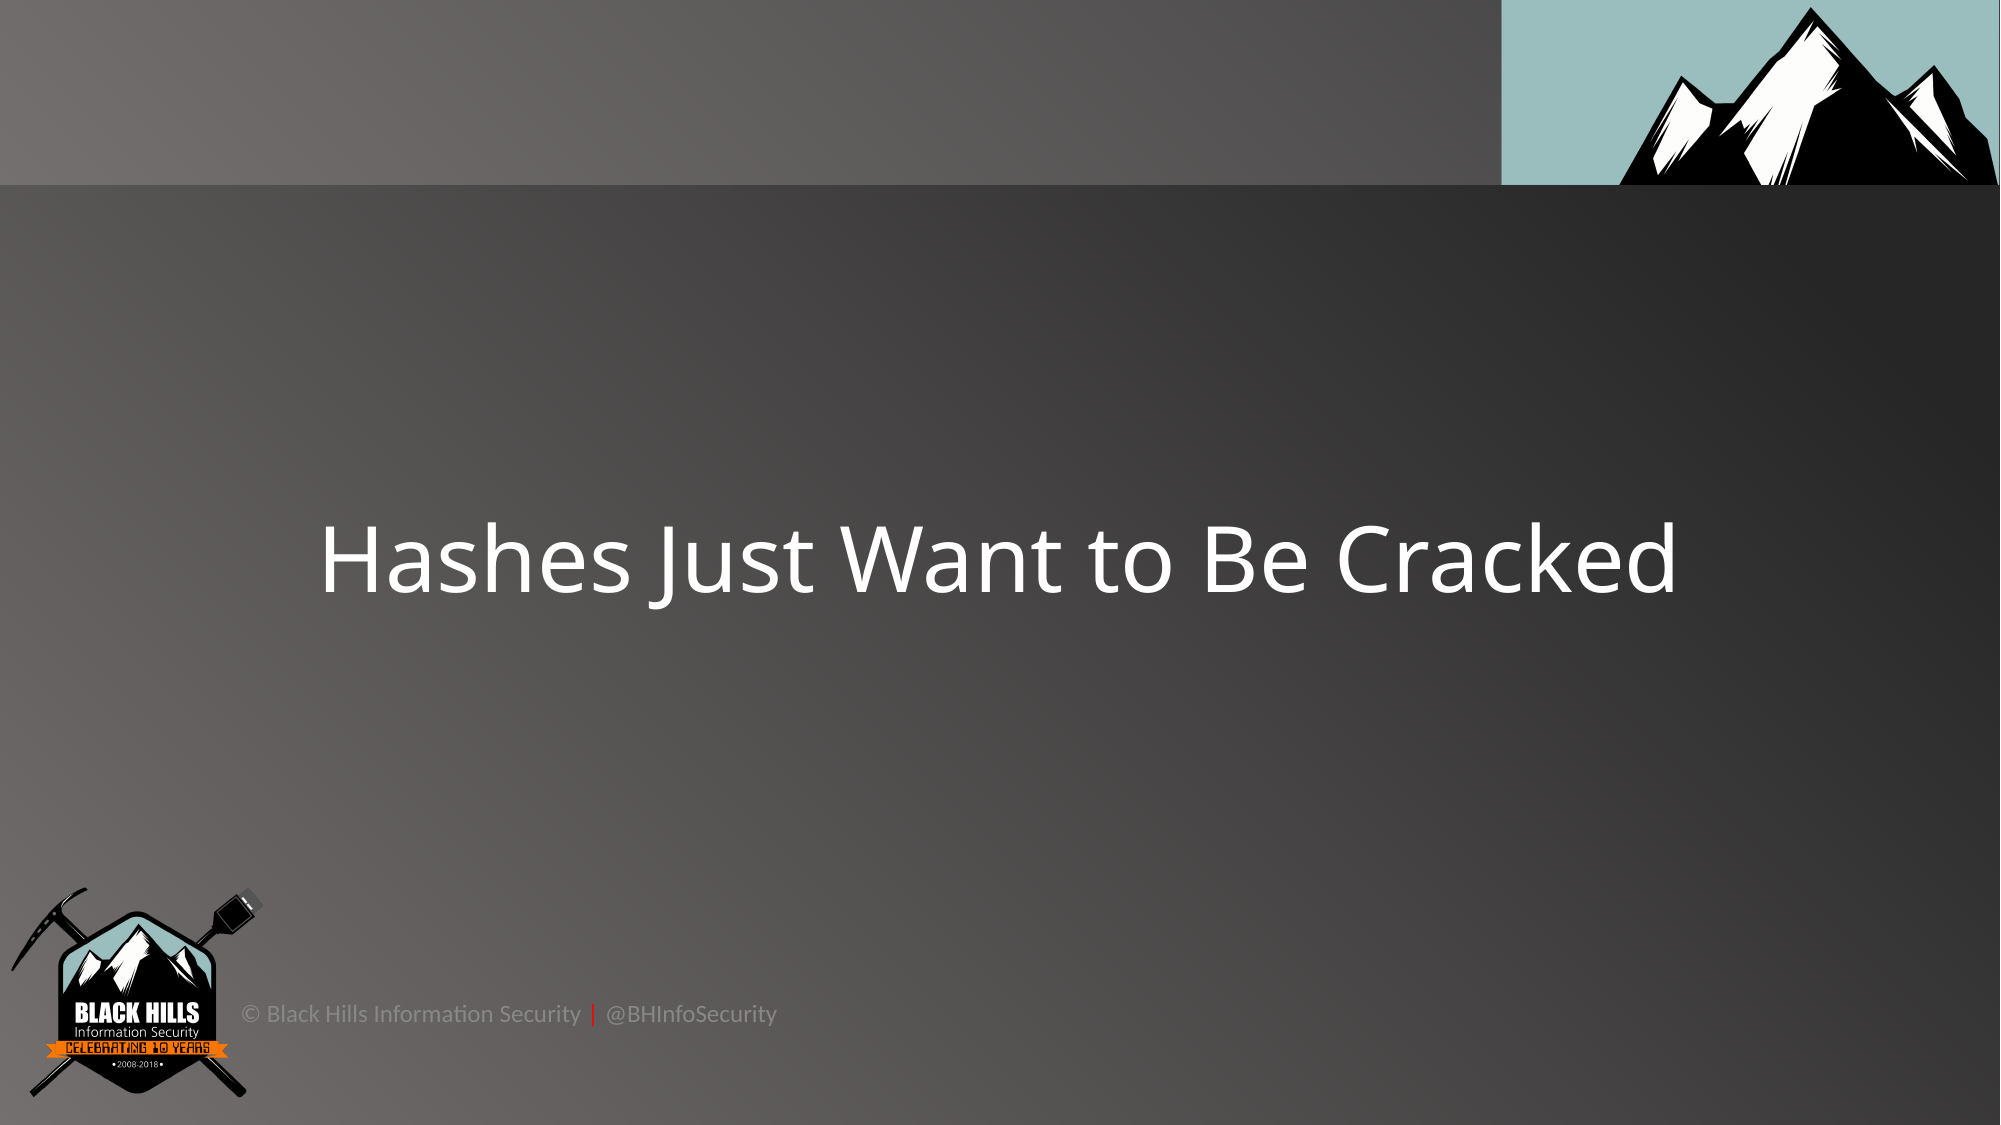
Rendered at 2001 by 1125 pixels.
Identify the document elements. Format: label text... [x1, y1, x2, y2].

picture [2, 860, 273, 1125]
title Hashes Just Want to Be Cracked [137, 453, 1863, 672]
picture [1501, 0, 1999, 185]
